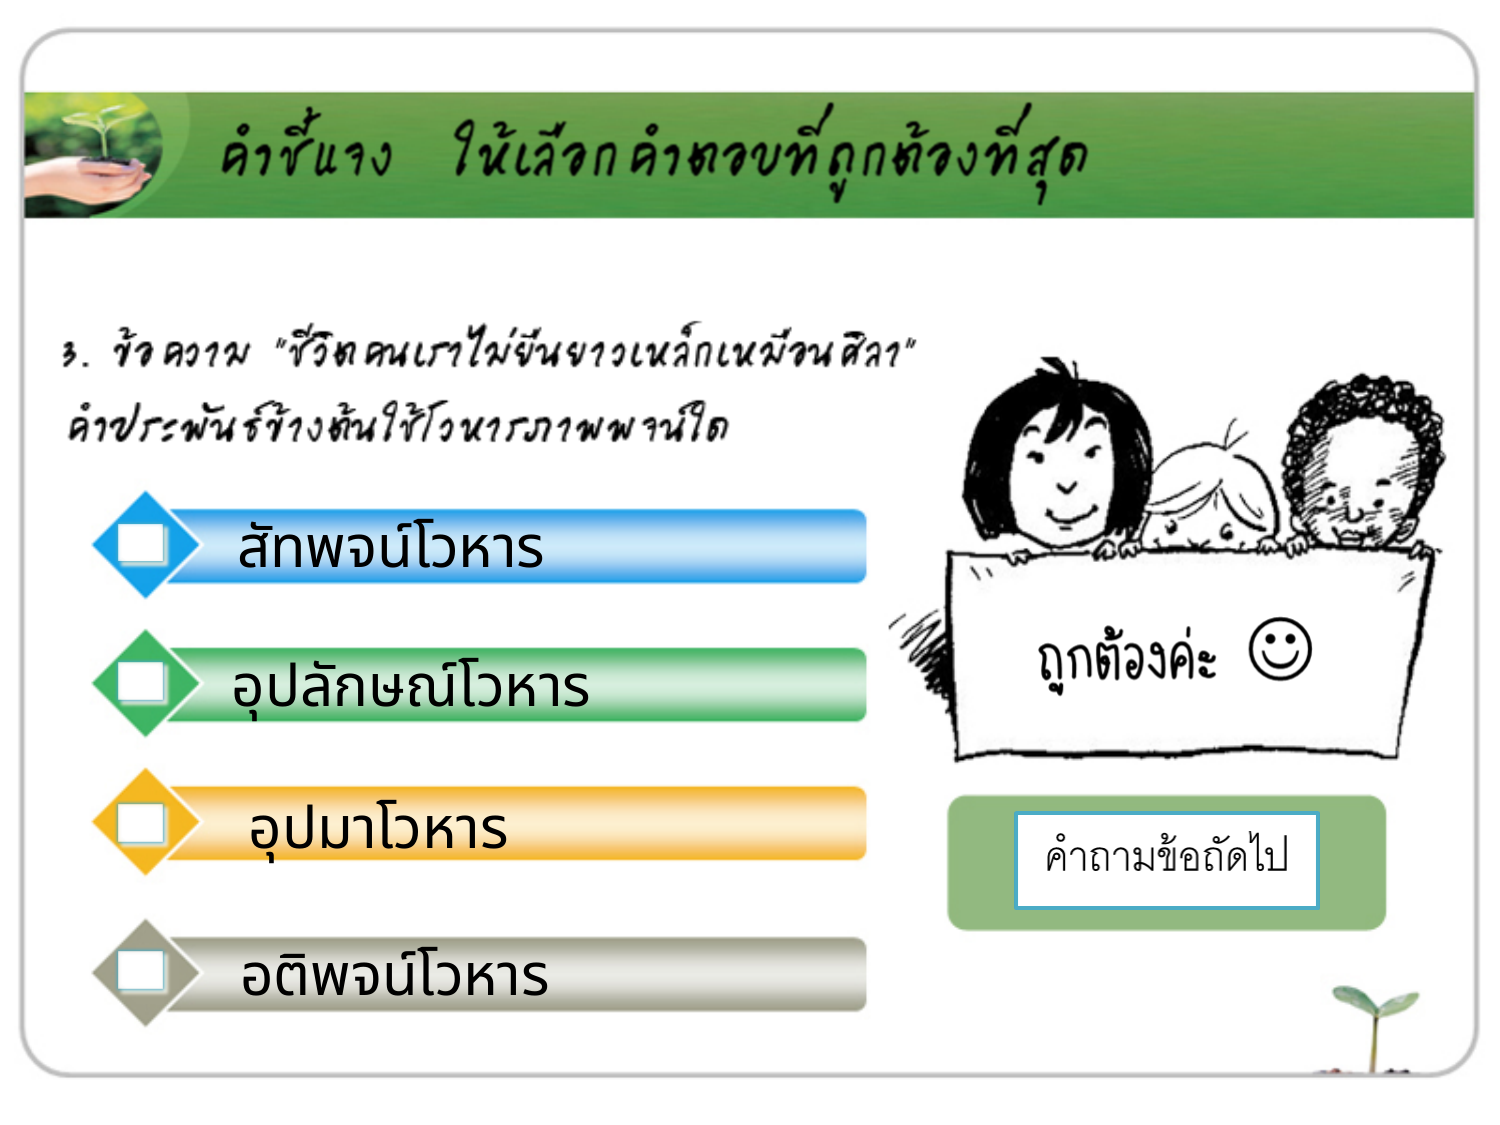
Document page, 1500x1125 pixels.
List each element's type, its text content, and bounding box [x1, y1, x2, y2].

text_box อุปลักษณ์โวหาร [217, 641, 607, 726]
picture [0, 0, 1500, 1125]
text_box สัทพจน์โวหาร [222, 526, 576, 587]
text_box อติพจน์โวหาร [210, 929, 566, 1015]
text_box อุปมาโวหาร [218, 782, 524, 868]
